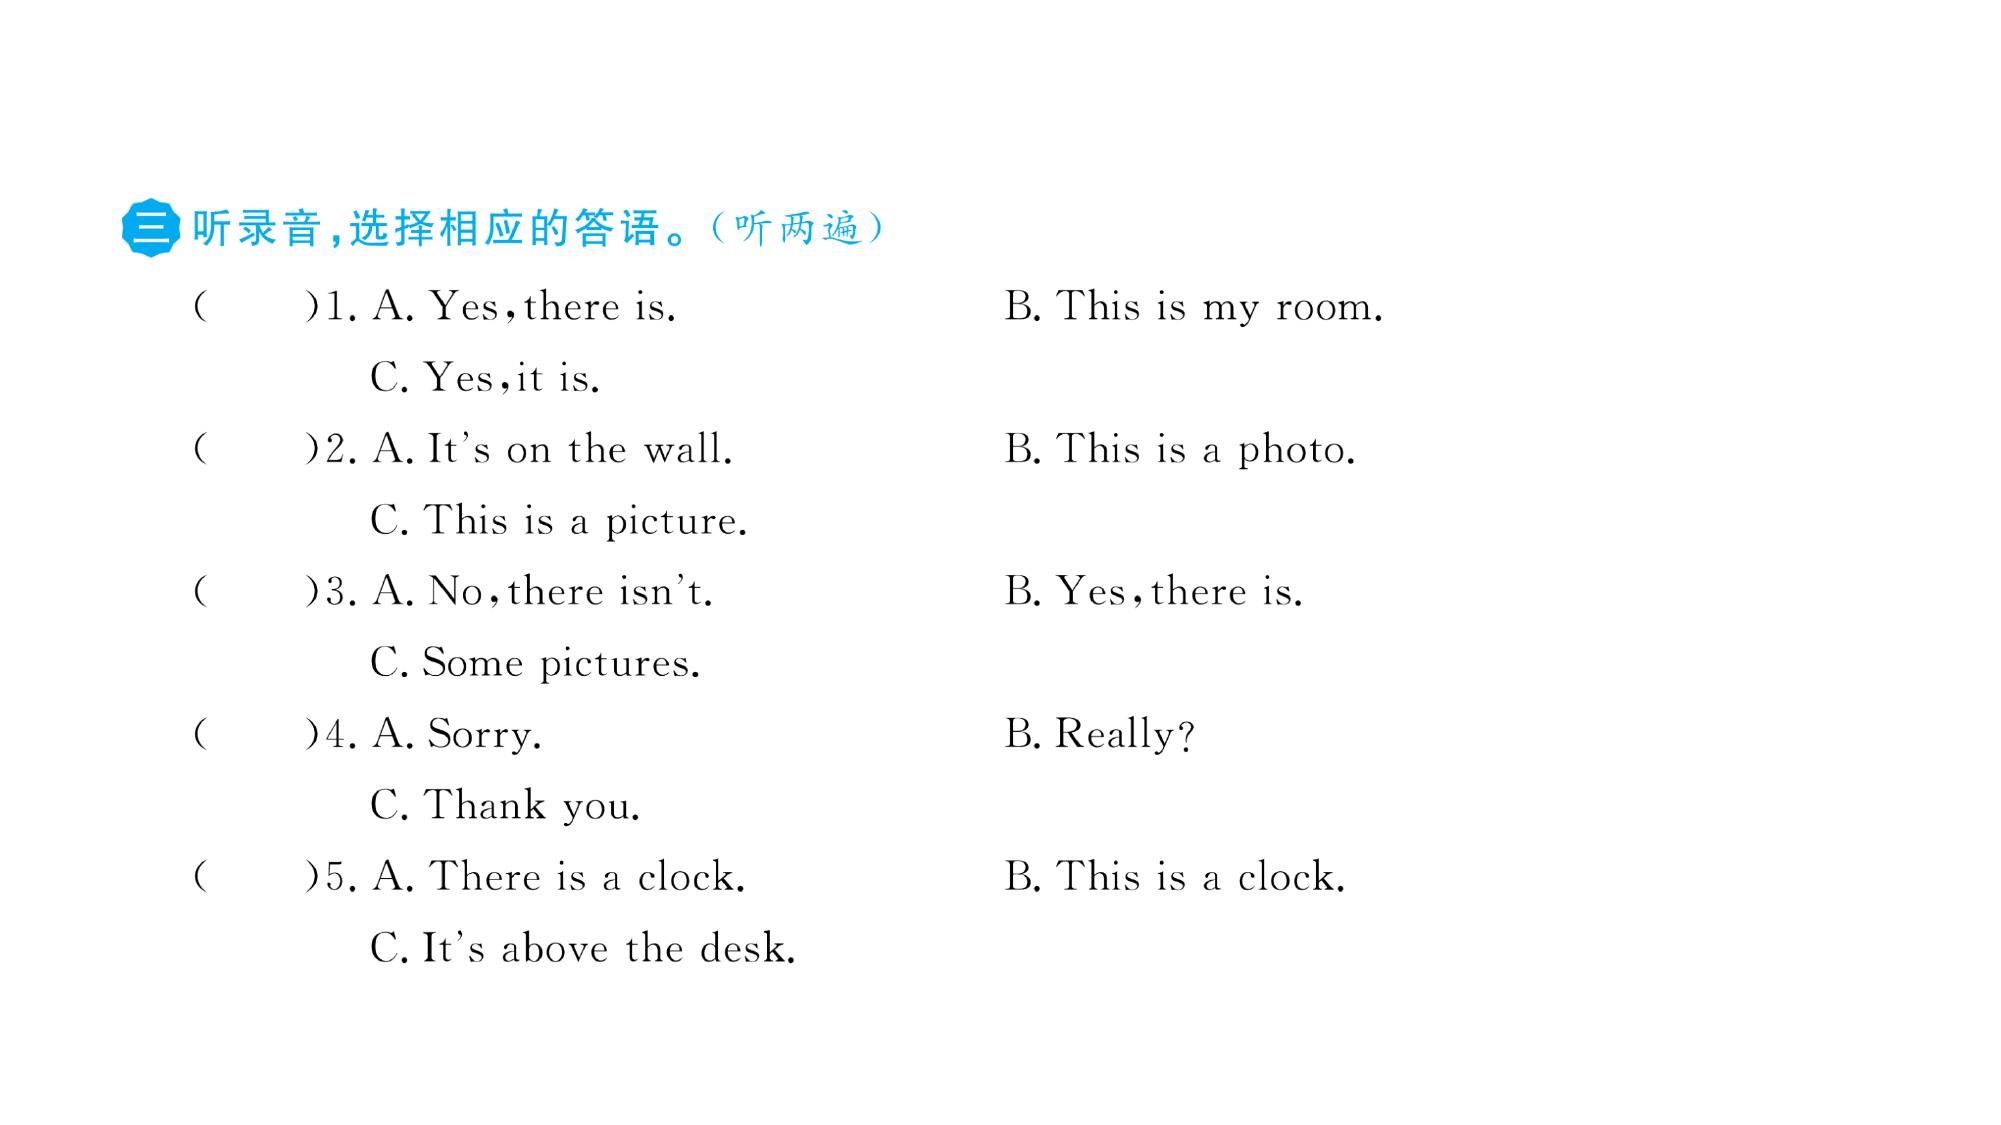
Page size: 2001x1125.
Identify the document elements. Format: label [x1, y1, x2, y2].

picture [118, 177, 2000, 974]
